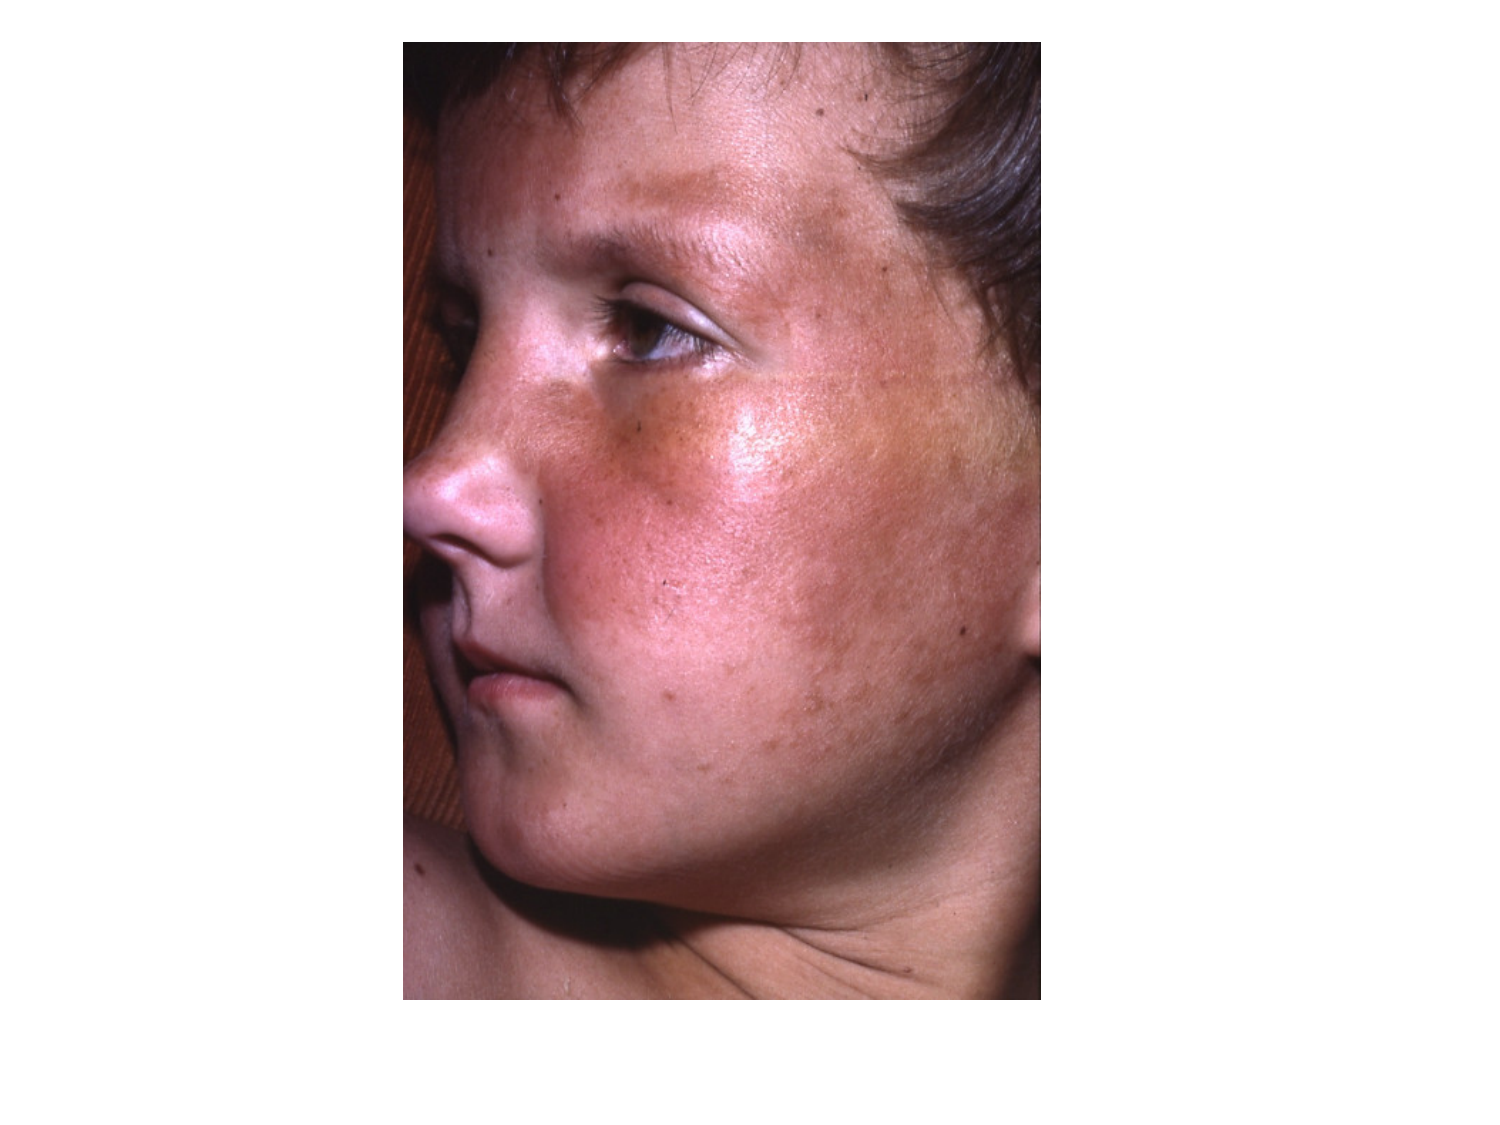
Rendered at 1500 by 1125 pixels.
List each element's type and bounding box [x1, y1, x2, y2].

picture [403, 42, 1041, 1000]
